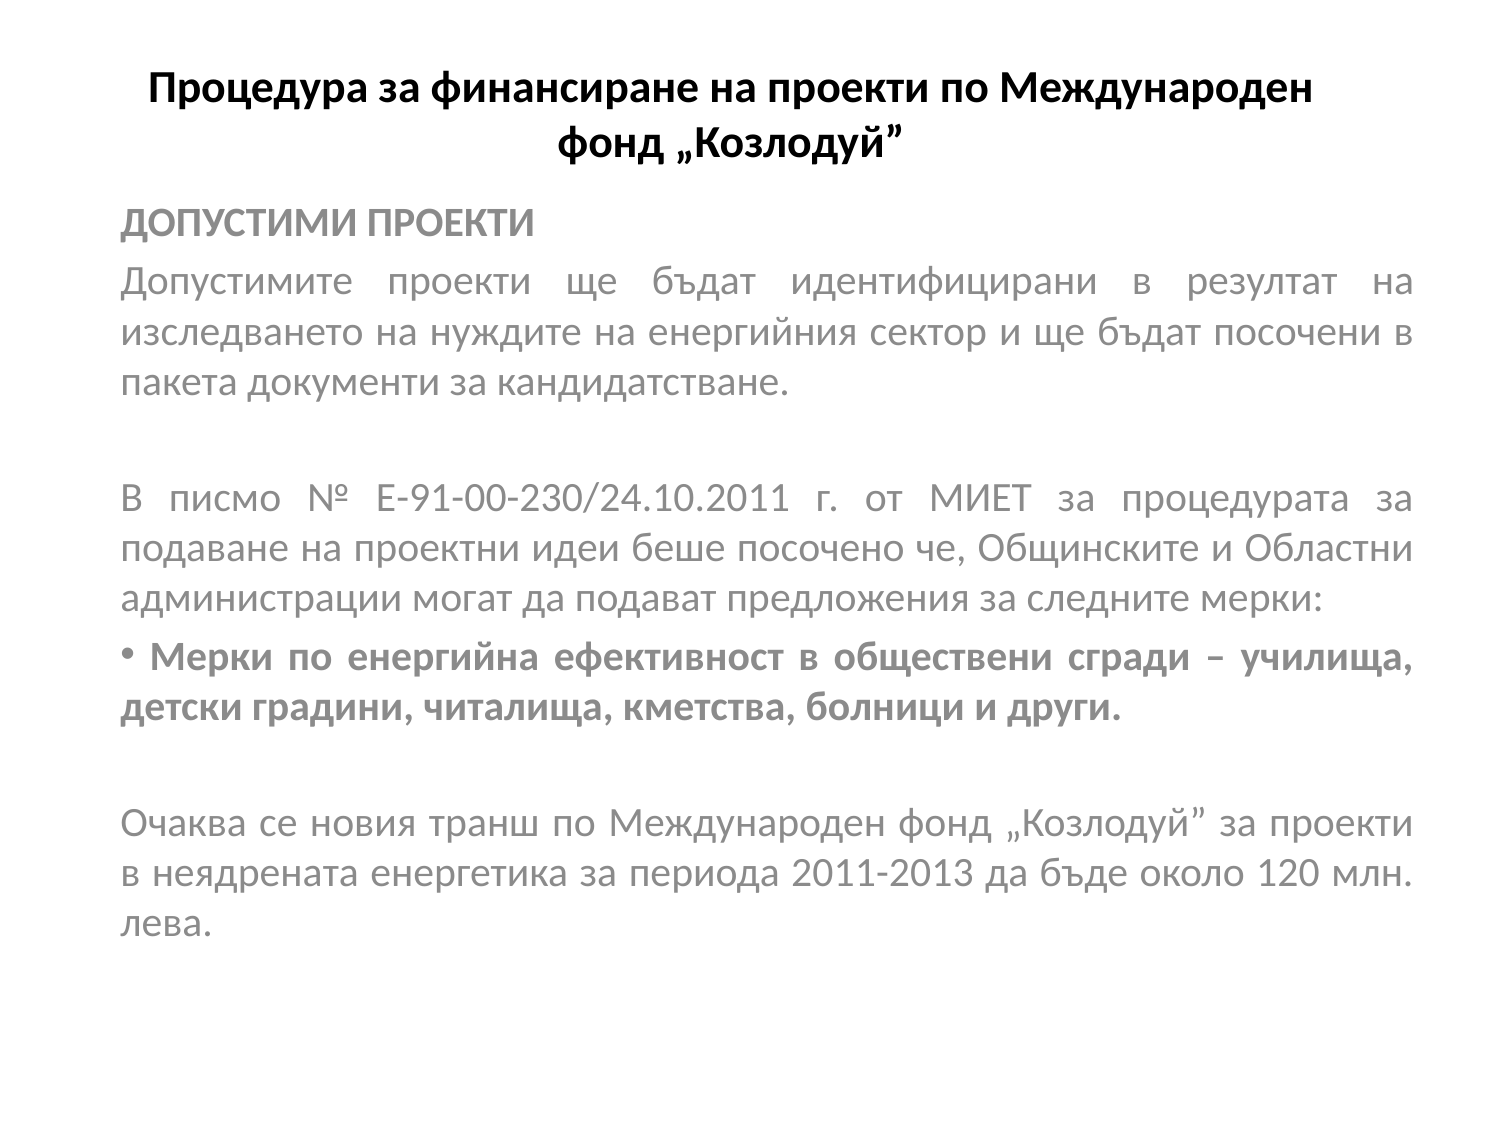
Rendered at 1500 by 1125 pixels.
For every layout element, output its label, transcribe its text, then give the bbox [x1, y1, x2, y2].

subtitle ДОПУСТИМИ ПРОЕКТИ Допустимите проекти ще бъдат идентифицирани в резултат на изследването на нуждите на енергийния сектор и ще бъдат посочени в пакета документи за кандидатстване. В писмо № Е-91-00-230/24.10.2011 г. от МИЕТ за процедурата за подаване на проектни идеи беше посочено че, Общинските и Областни администрации могат да подават предложения за следните мерки: Мерки по енергийна ефективност в обществени сгради – училища, детски градини, читалища, кметства, болници и други. Очаква се новия транш по Международен фонд „Козлодуй” за проекти в неядрената енергетика за периода 2011-2013 да бъде около 120 млн. лева. [105, 187, 1430, 1043]
title Процедура за финансиране на проекти по Международен фонд „Козлодуй” [93, 46, 1369, 176]
